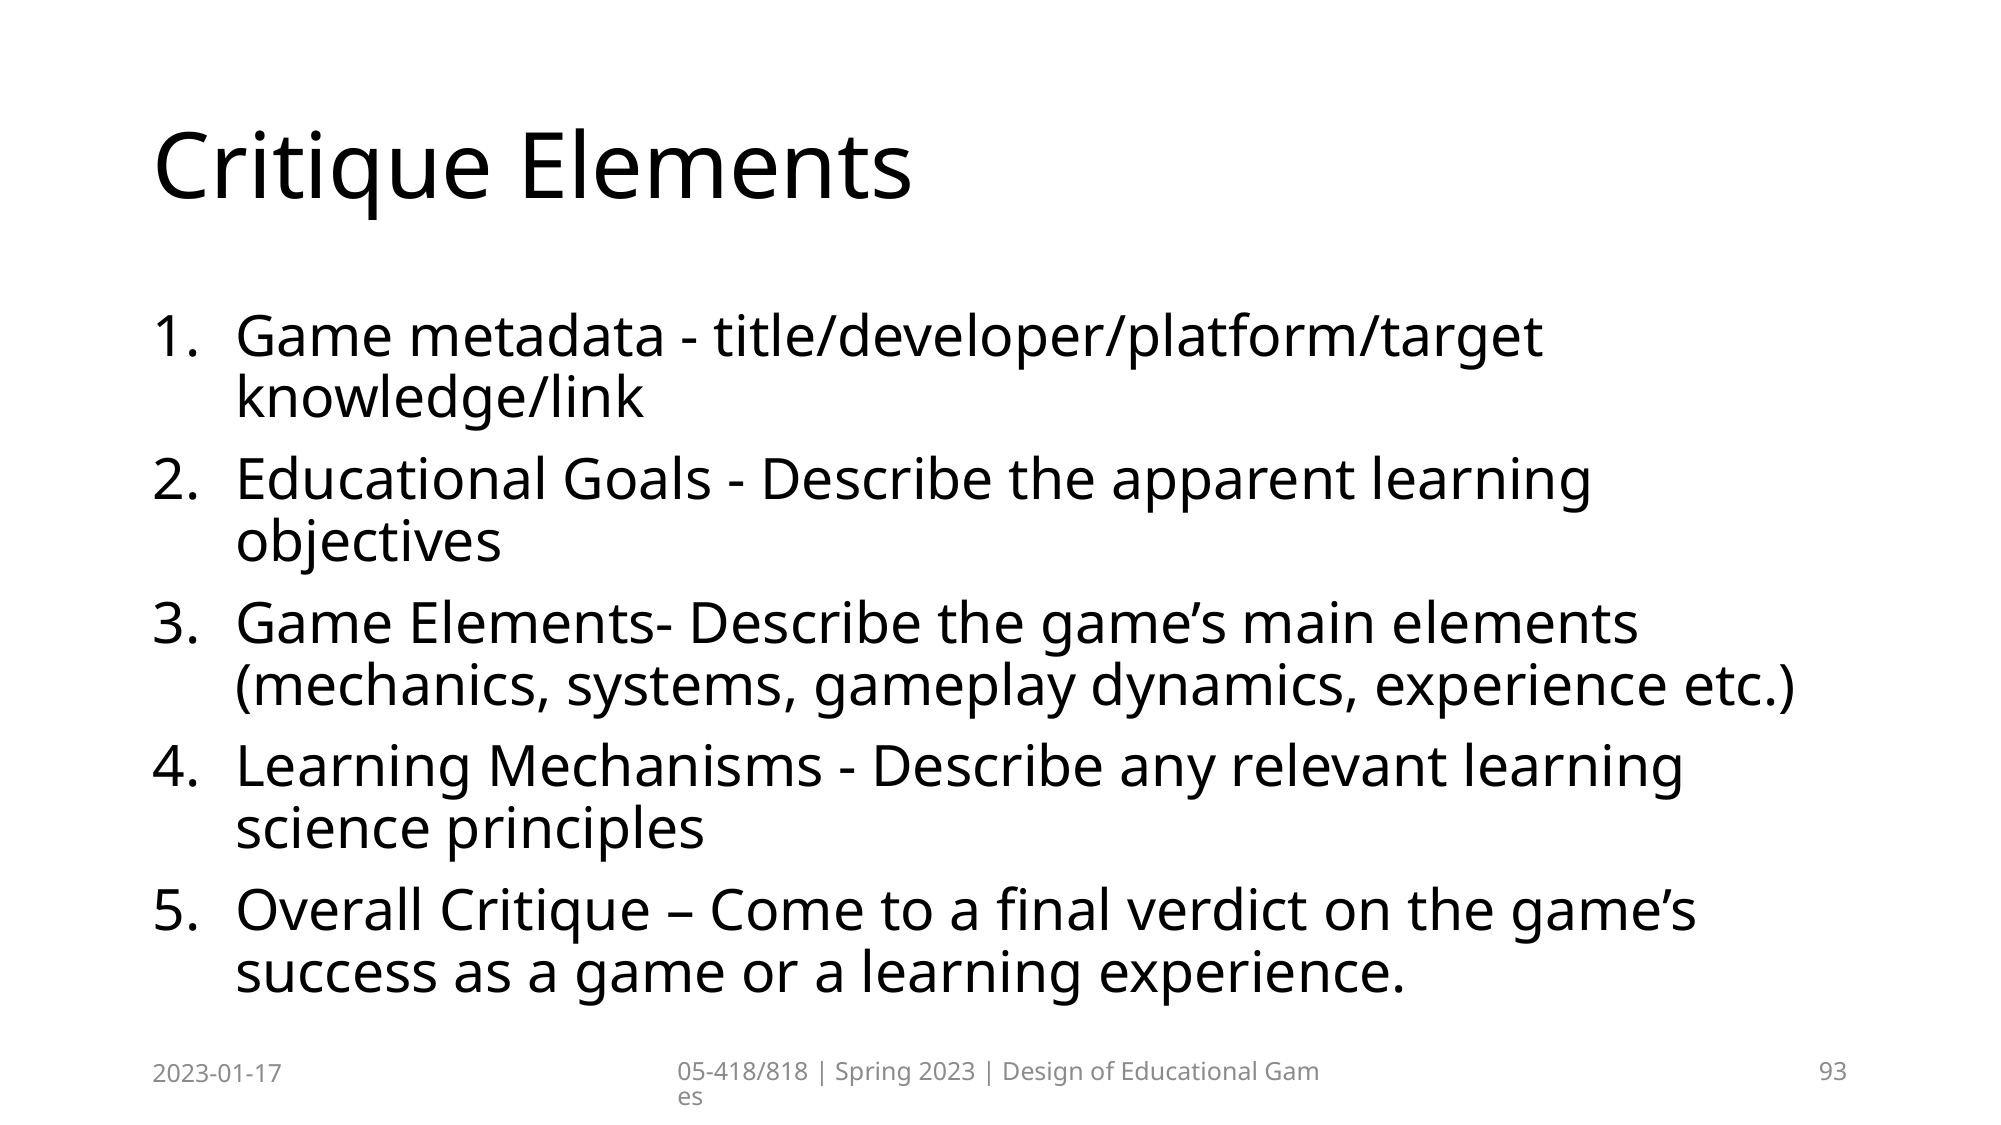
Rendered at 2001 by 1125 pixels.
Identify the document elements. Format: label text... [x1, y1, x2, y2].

list Game metadata - title/developer/platform/target knowledge/link Educational Goals - Describe the apparent learning objectives Game Elements- Describe the game’s main elements (mechanics, systems, gameplay dynamics, experience etc.) Learning Mechanisms - Describe any relevant learning science principles Overall Critique – Come to a final verdict on the game’s success as a game or a learning experience. [137, 299, 1863, 1014]
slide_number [137, 1042, 588, 1103]
footer 05-418/818 | Spring 2023 | Design of Educational Games [662, 1042, 1338, 1103]
title Critique Elements [137, 59, 1863, 278]
slide_number 93 [1412, 1042, 1863, 1103]
